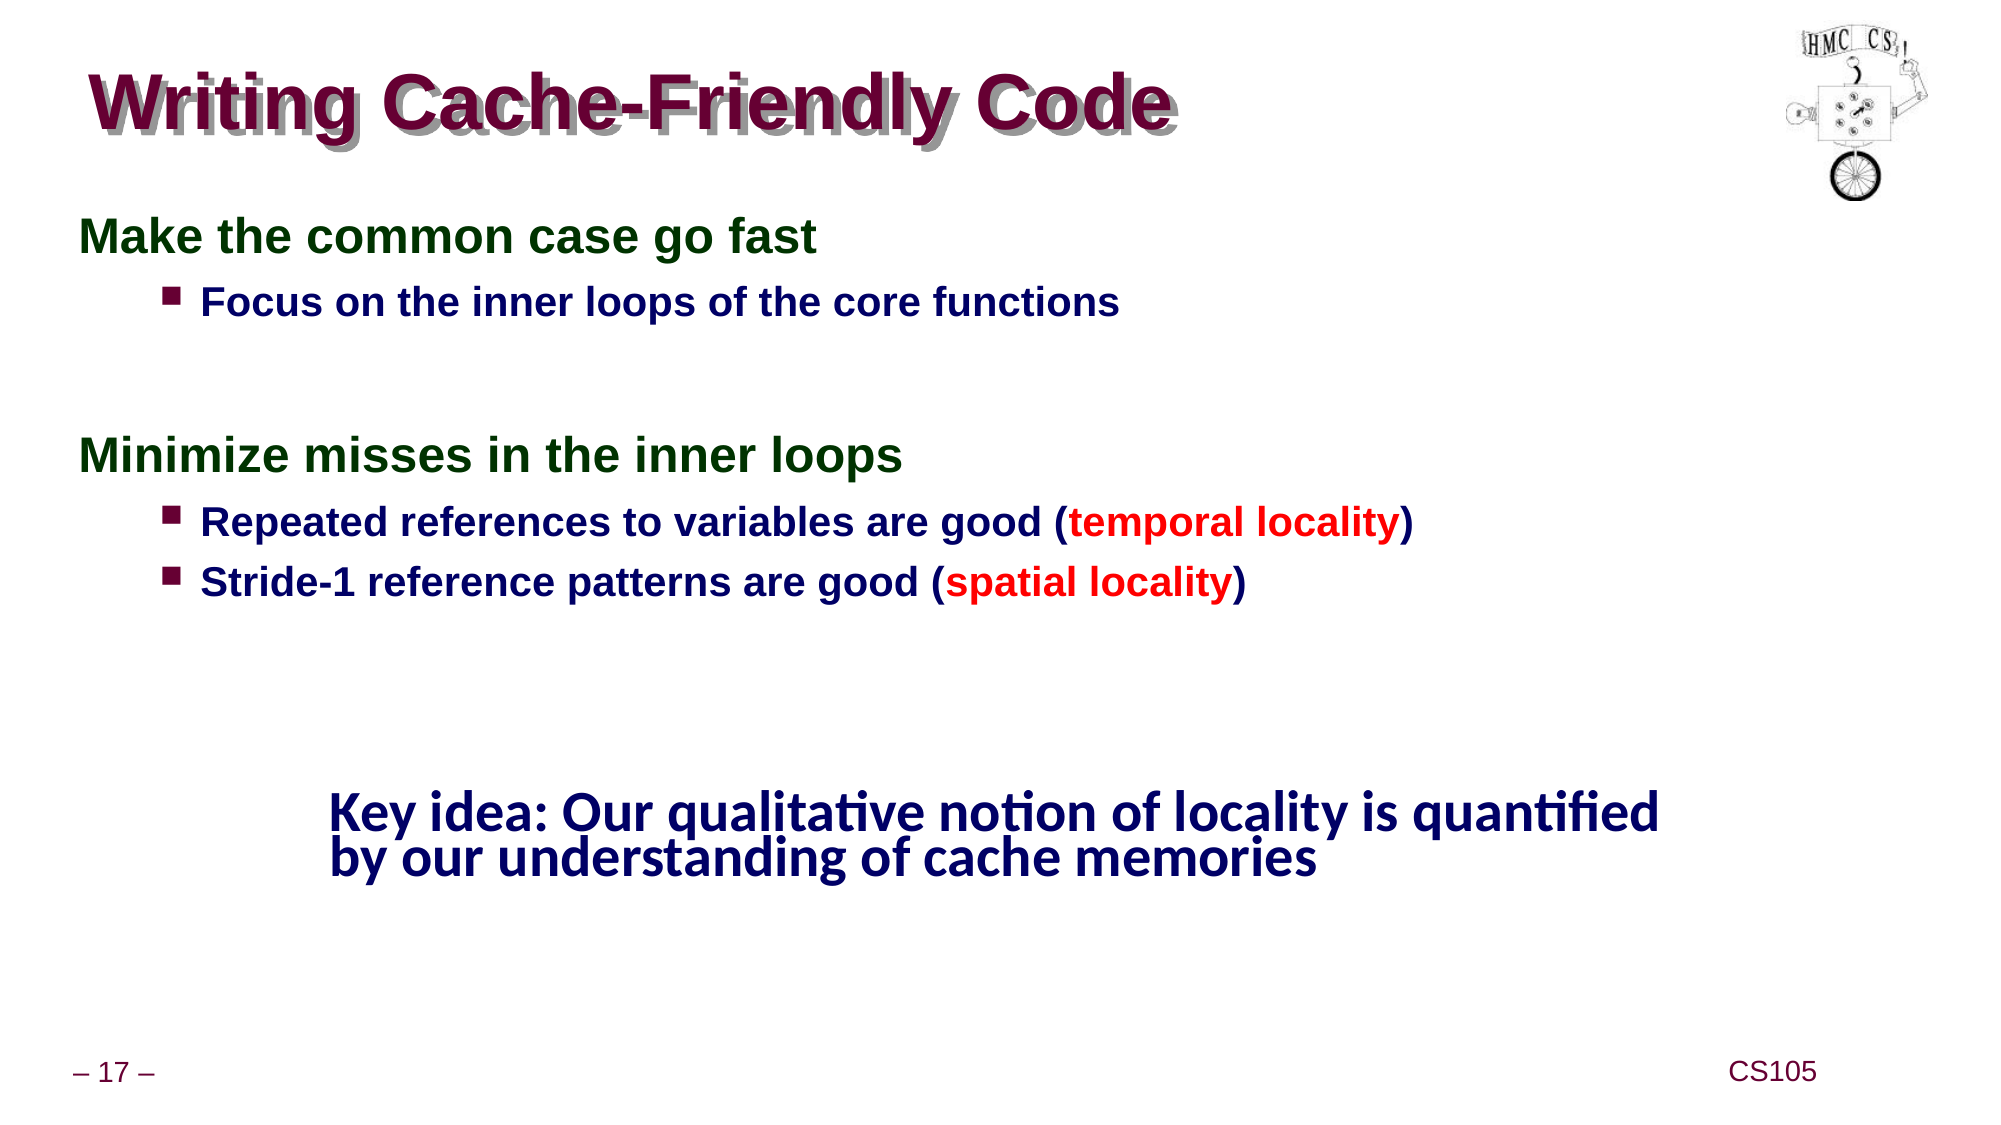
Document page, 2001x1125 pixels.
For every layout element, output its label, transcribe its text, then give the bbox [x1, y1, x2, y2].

title Writing Cache-Friendly Code [88, 40, 1732, 169]
list Make the common case go fast Focus on the inner loops of the core functions Minimize misses in the inner loops Repeated references to variables are good (temporal locality) Stride-1 reference patterns are good (spatial locality) [63, 200, 1881, 1058]
picture [1786, 20, 1928, 201]
text_box Key idea: Our qualitative notion of locality is quantified by our understanding of cache memories [315, 787, 1713, 894]
